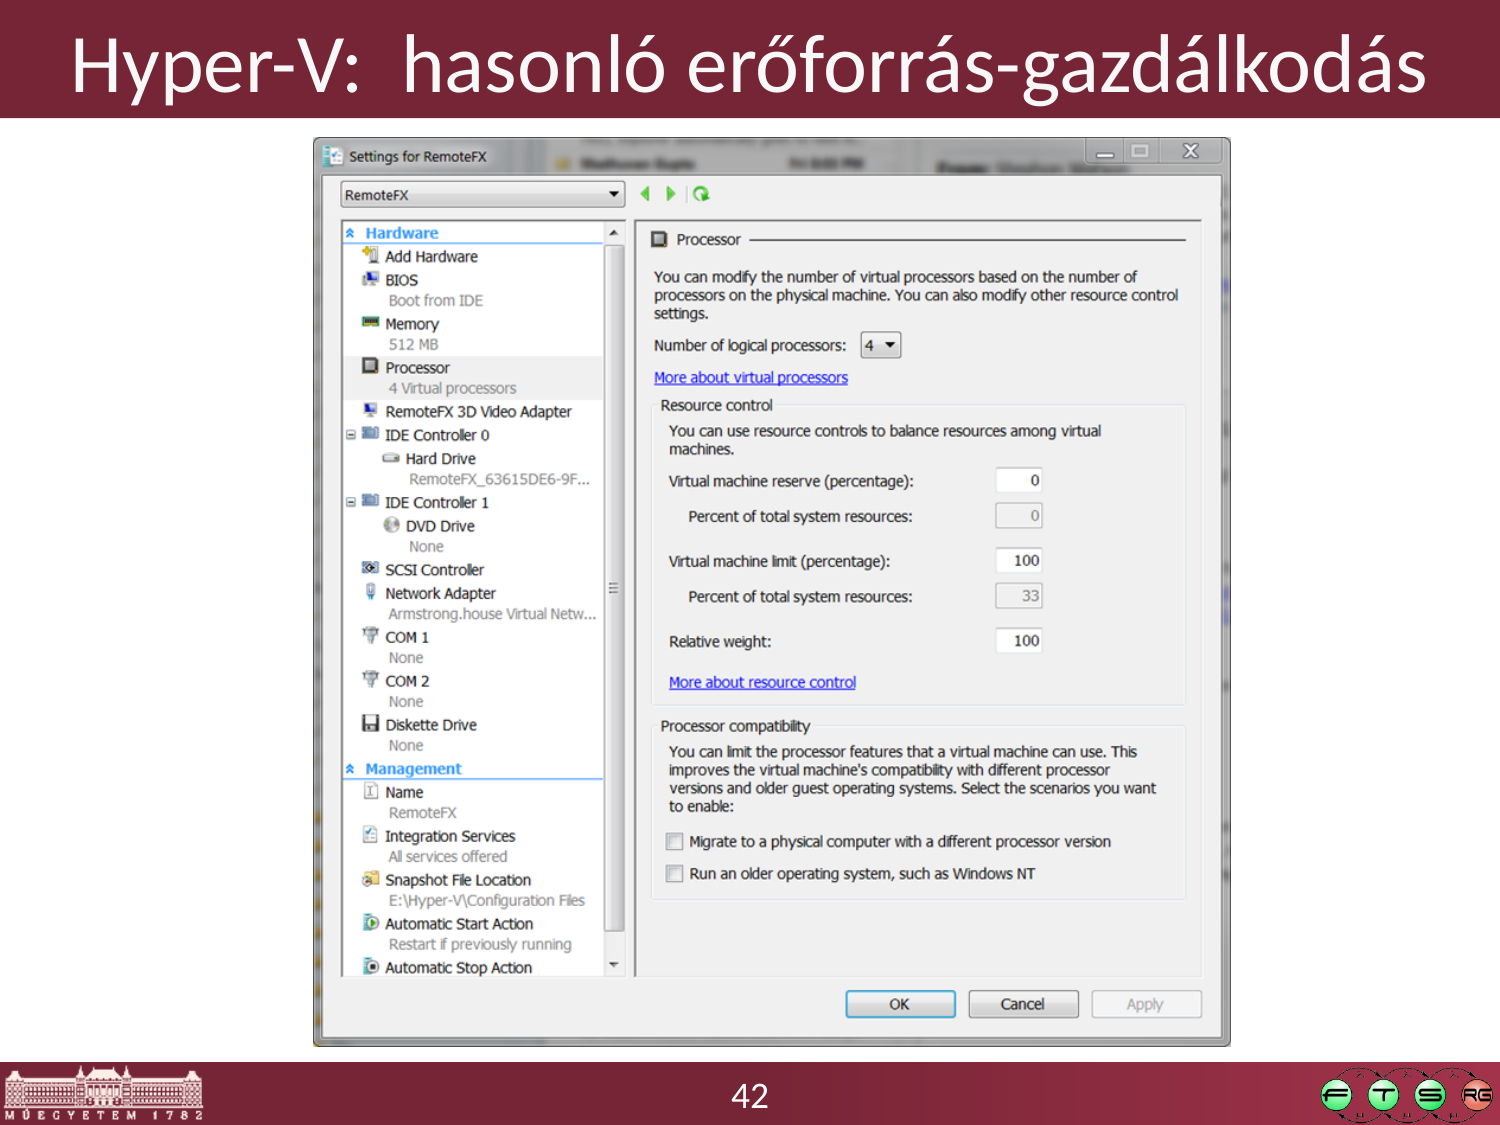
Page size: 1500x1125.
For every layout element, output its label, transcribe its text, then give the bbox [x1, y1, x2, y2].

picture [1318, 1065, 1494, 1125]
picture [0, 1064, 209, 1124]
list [313, 136, 1231, 1048]
title Hyper-V: hasonló erőforrás-gazdálkodás [0, 0, 1500, 119]
